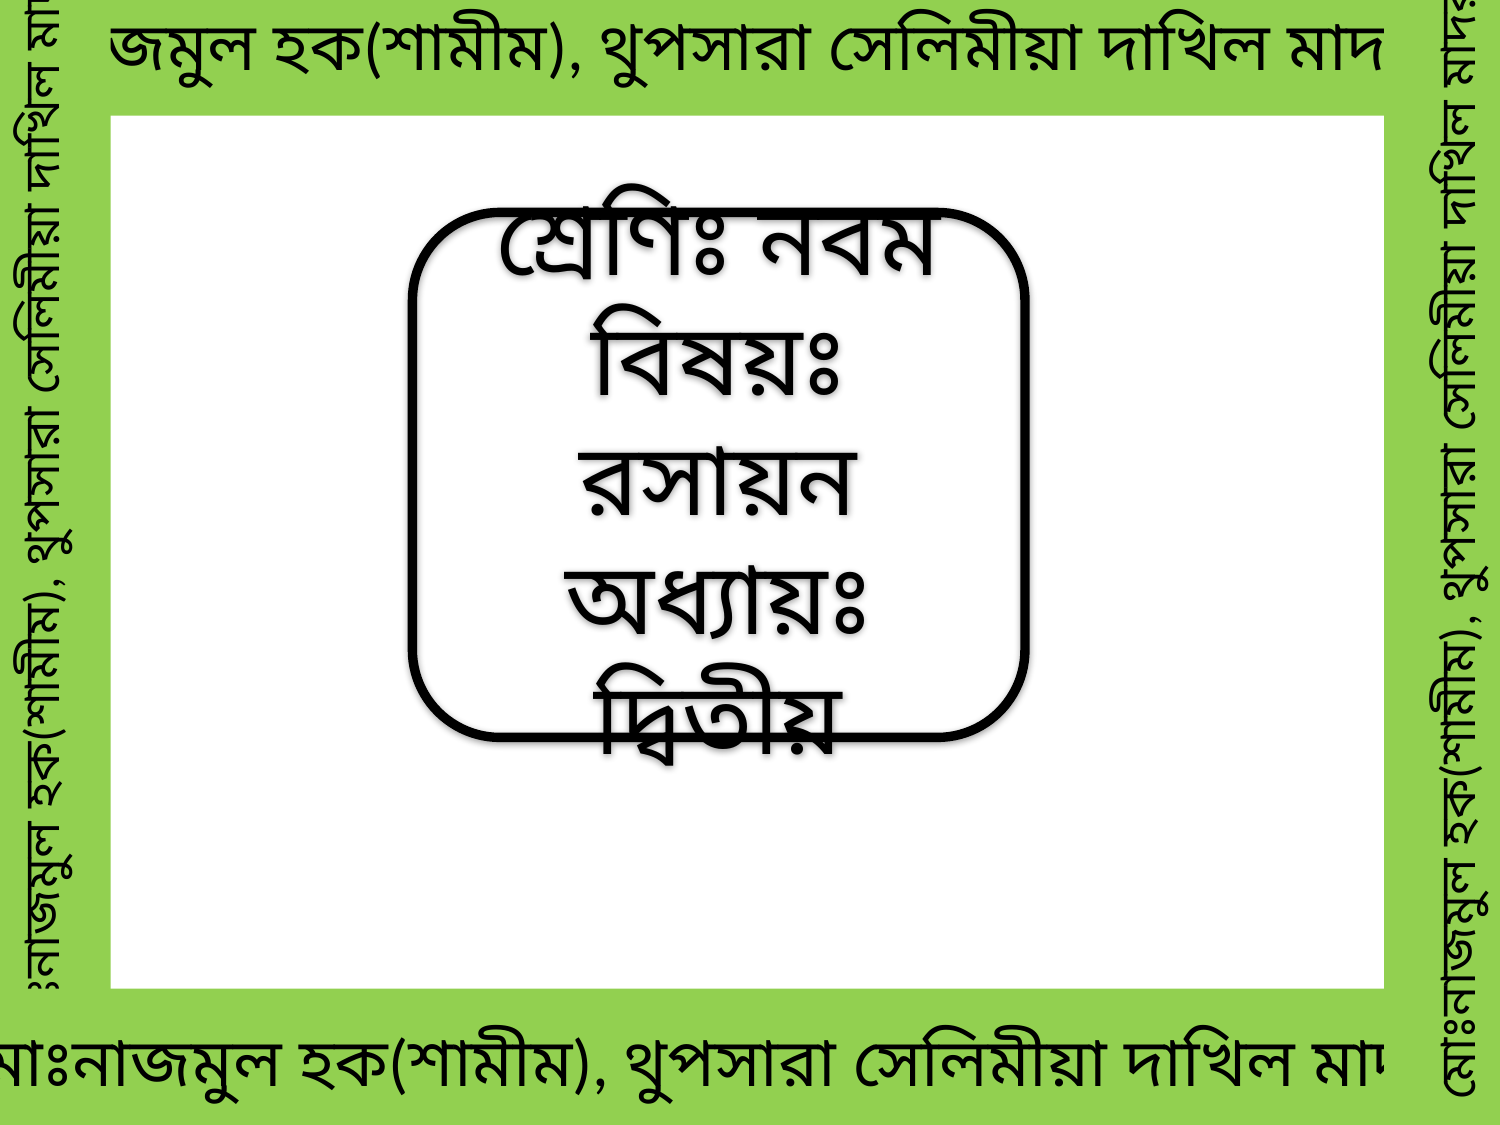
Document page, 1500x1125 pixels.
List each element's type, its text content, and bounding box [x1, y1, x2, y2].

text_box মোঃনাজমুল হক(শামীম), থুপসারা সেলিমীয়া দাখিল মাদরাসা [1381, 0, 1500, 1125]
text_box মোঃনাজমুল হক(শামীম), থুপসারা সেলিমীয়া দাখিল মাদরাসা [0, 915, 1381, 1125]
text_box মোঃনাজমুল হক(শামীম), থুপসারা সেলিমীয়া দাখিল মাদরাসা [113, 0, 1381, 118]
text_box শ্রেণিঃ নবম বিষয়ঃ রসায়ন অধ্যায়ঃ দ্বিতীয় [411, 211, 1026, 739]
text_box মোঃনাজমুল হক(শামীম), থুপসারা সেলিমীয়া দাখিল মাদরাসা [0, 0, 113, 986]
